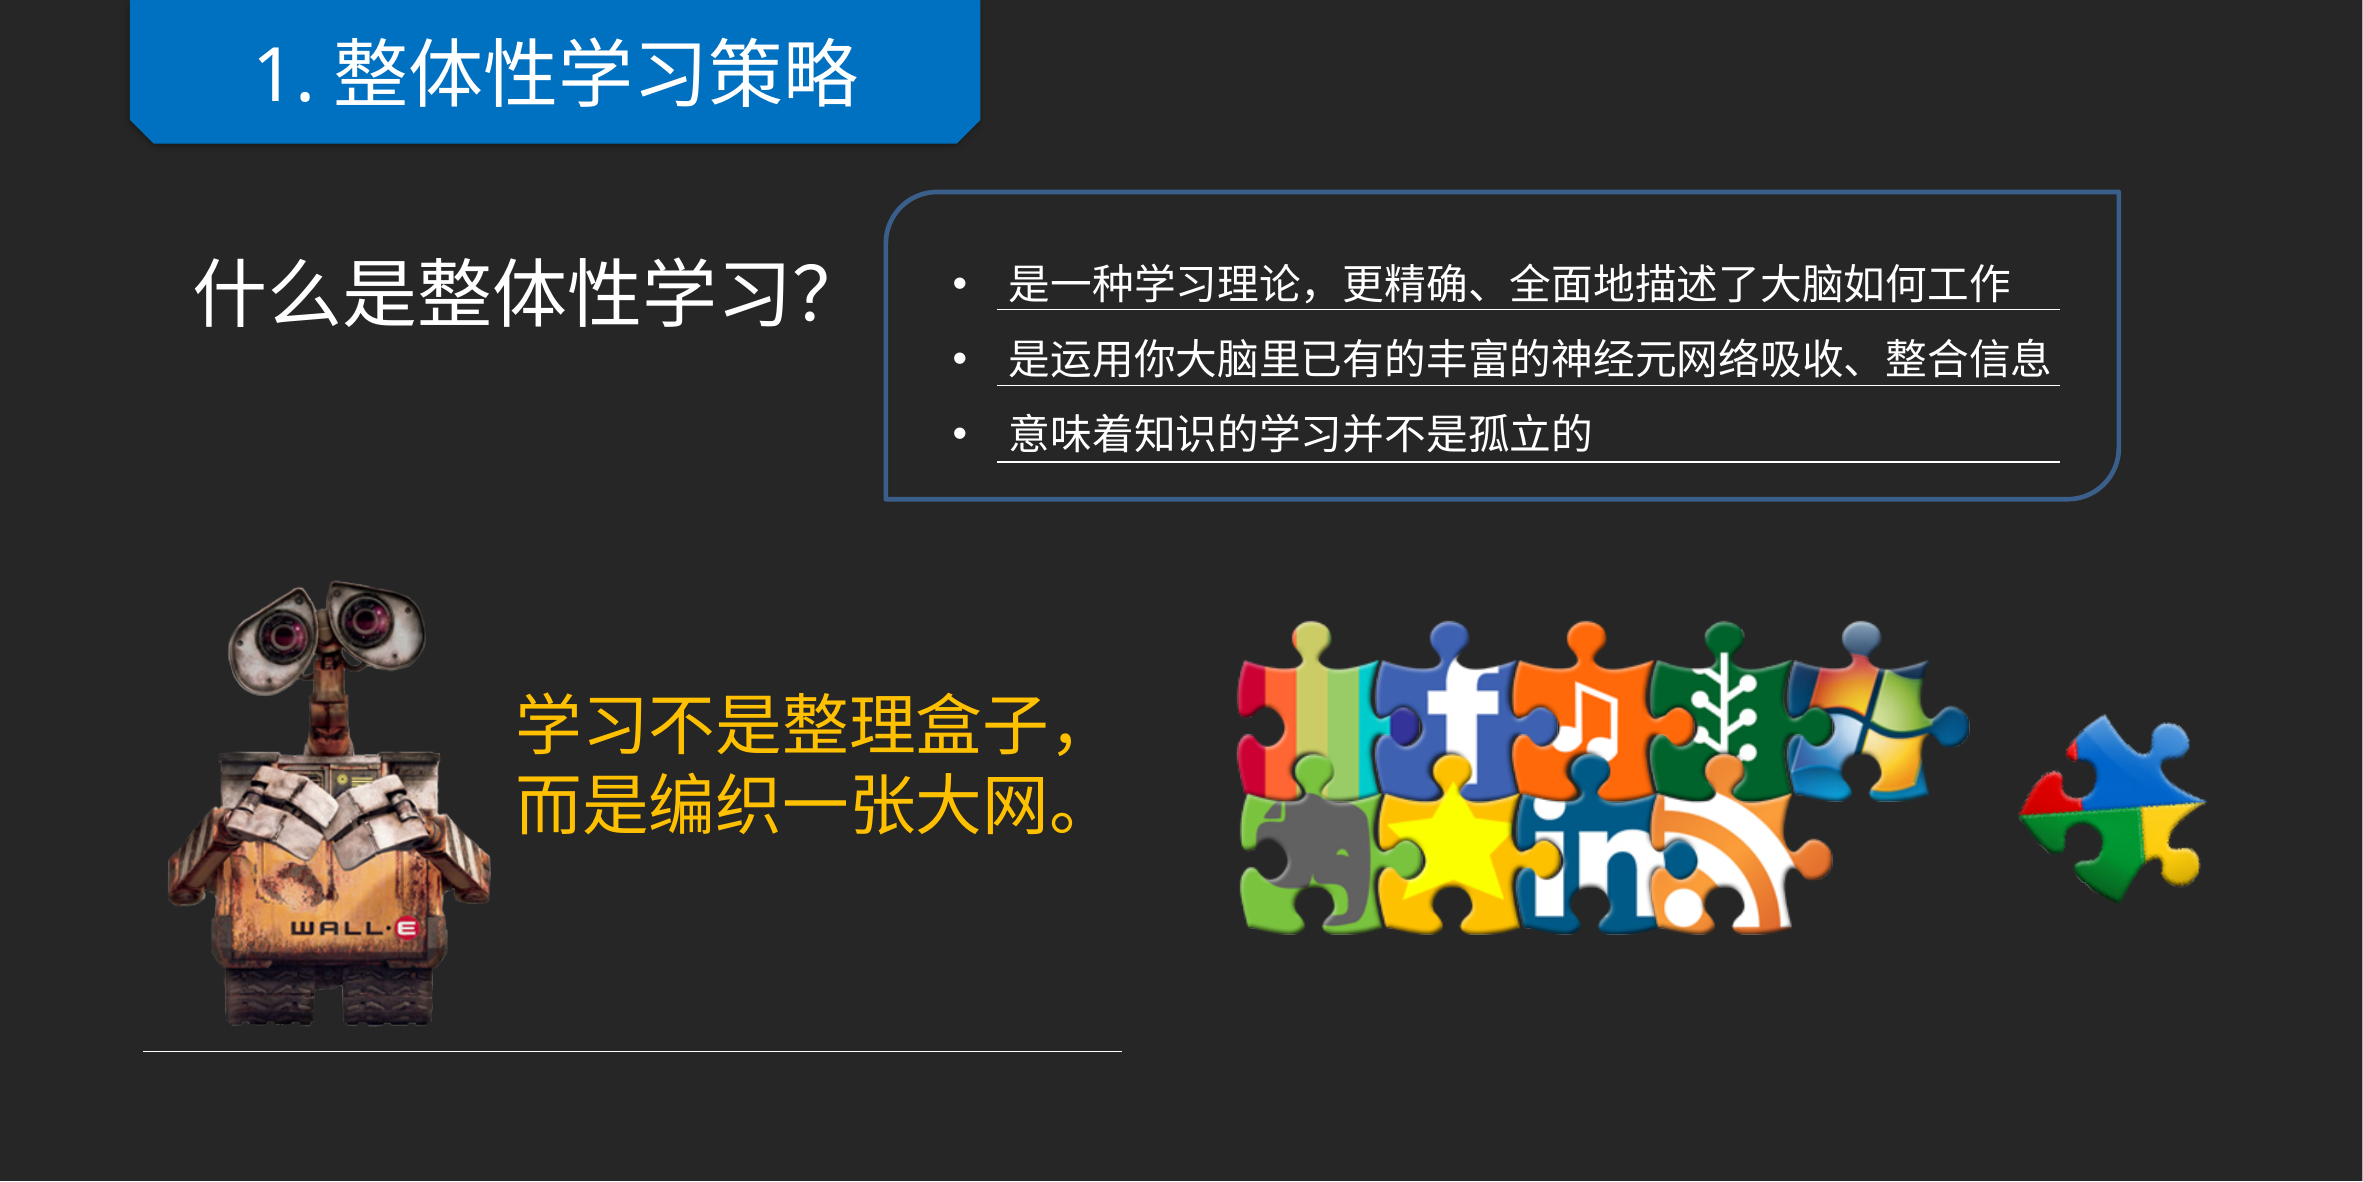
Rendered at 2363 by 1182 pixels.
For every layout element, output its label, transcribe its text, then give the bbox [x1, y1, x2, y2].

text_box 什么是整体性学习？ [177, 239, 880, 345]
text_box 1.整体性学习策略 [237, 18, 873, 124]
picture [1994, 667, 2276, 949]
picture [1228, 612, 1980, 946]
text_box 学习不是整理盒子， 而是编织一张大网。 [644, 675, 1132, 850]
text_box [885, 191, 2120, 500]
text_box [129, 0, 982, 145]
picture [20, 498, 638, 1116]
